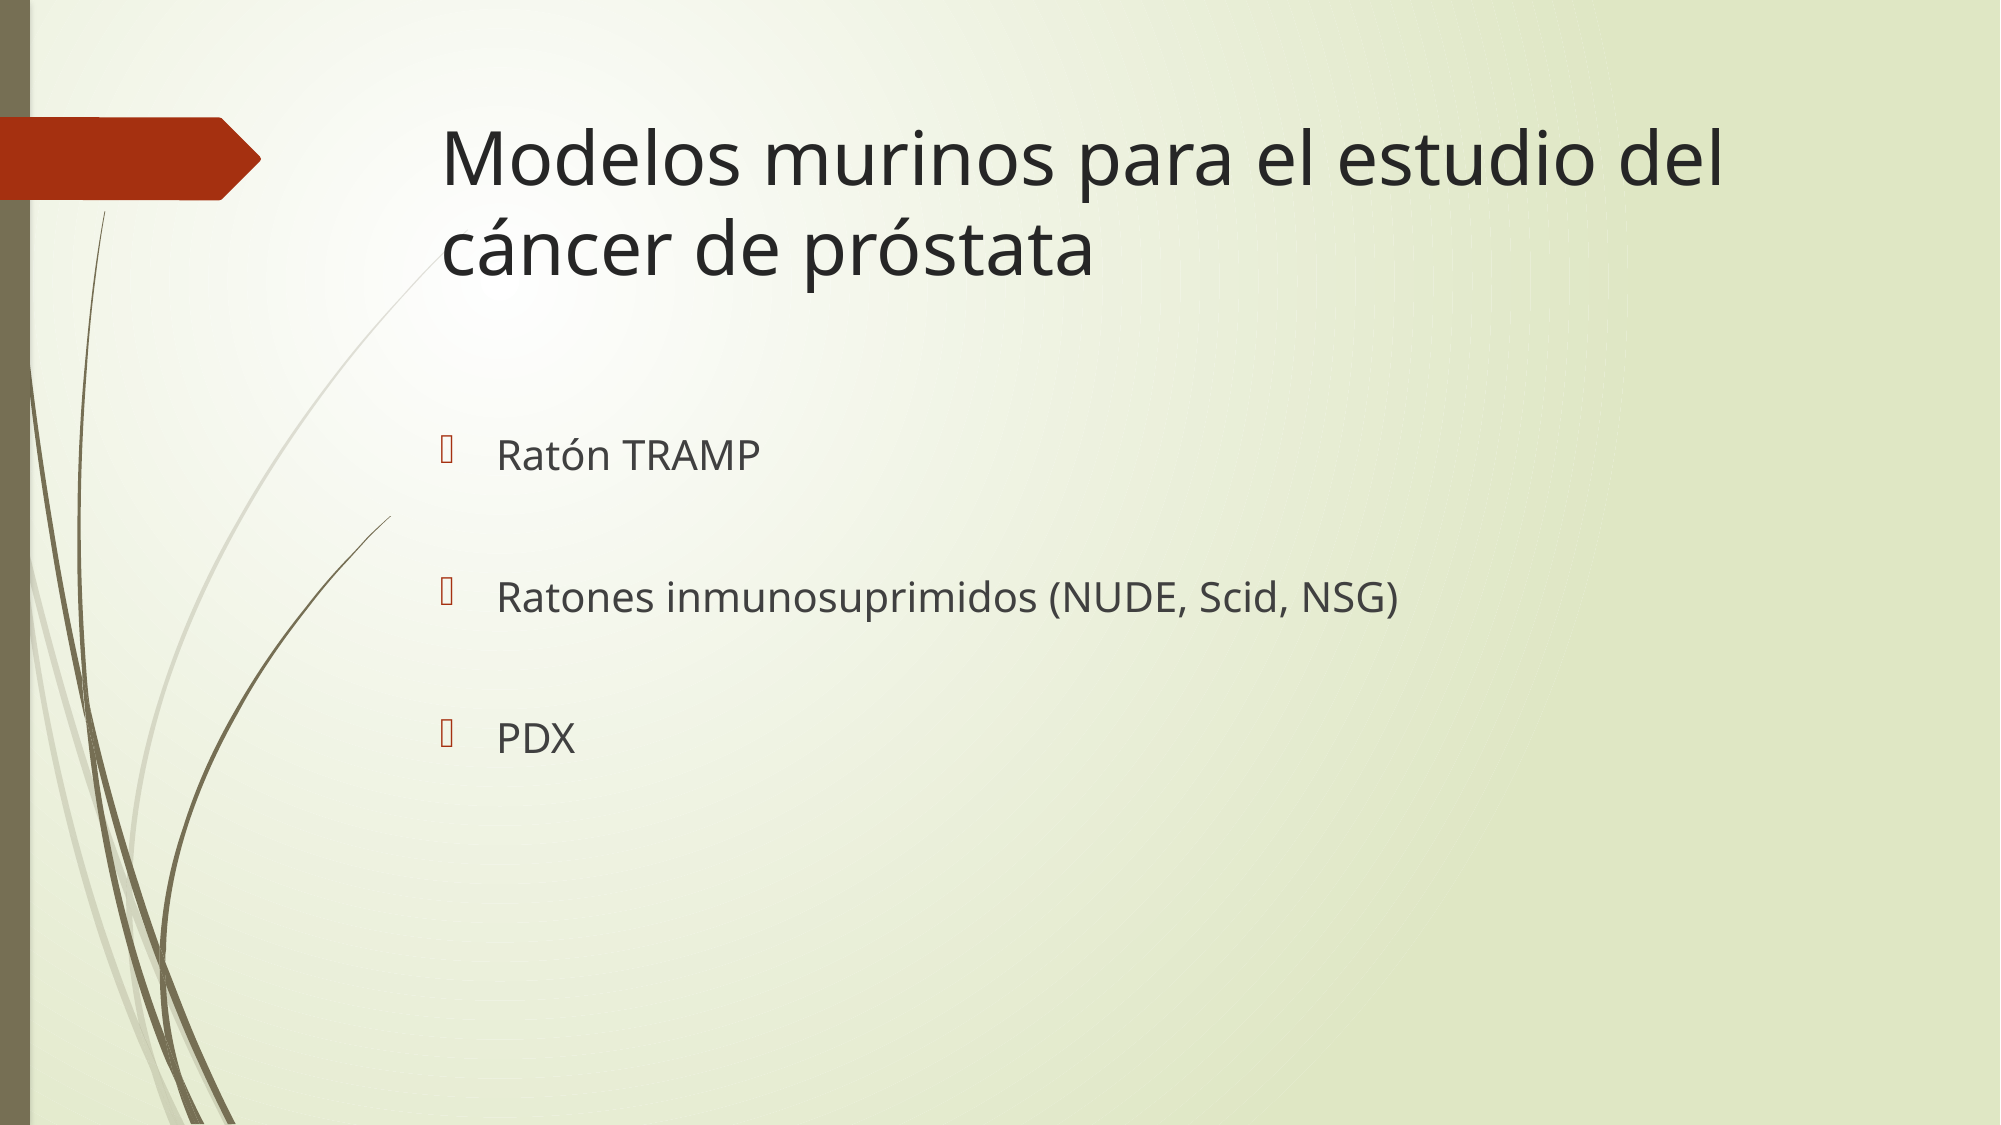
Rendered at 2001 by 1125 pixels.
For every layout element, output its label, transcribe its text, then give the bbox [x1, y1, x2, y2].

list Ratón TRAMP Ratones inmunosuprimidos (NUDE, Scid, NSG) PDX [424, 350, 1888, 970]
title Modelos murinos para el estudio del cáncer de próstata [425, 102, 1888, 313]
